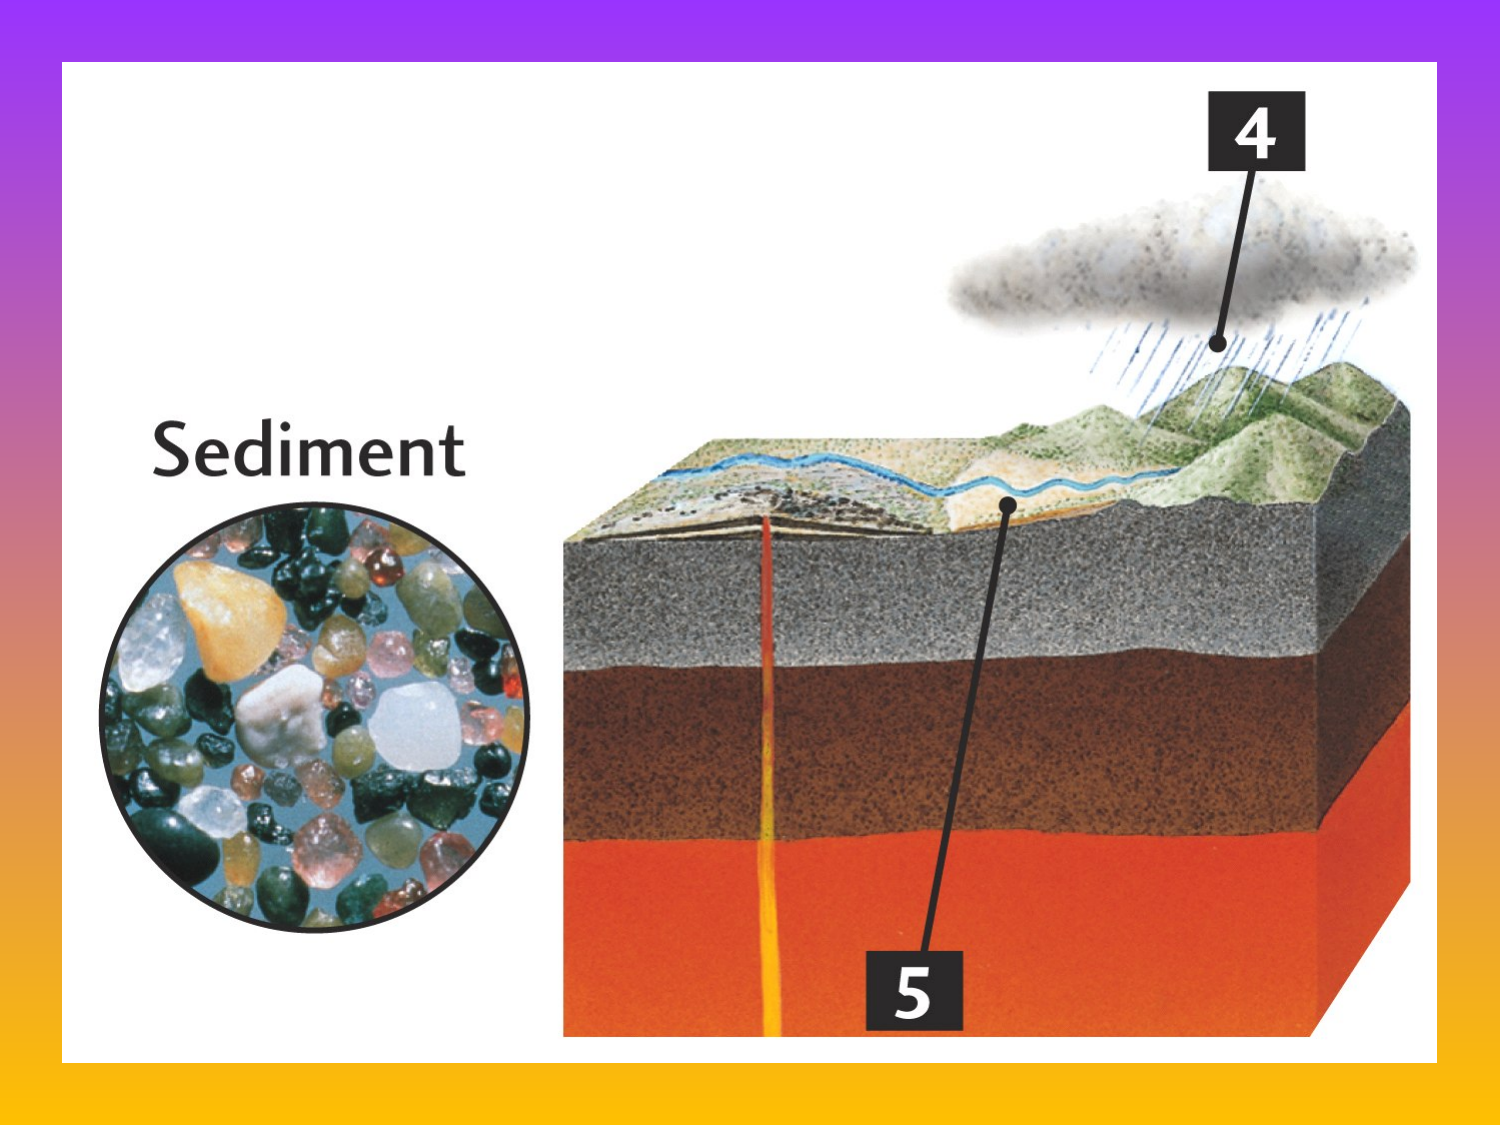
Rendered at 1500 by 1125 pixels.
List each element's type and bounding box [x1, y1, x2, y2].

picture [62, 61, 1438, 1063]
